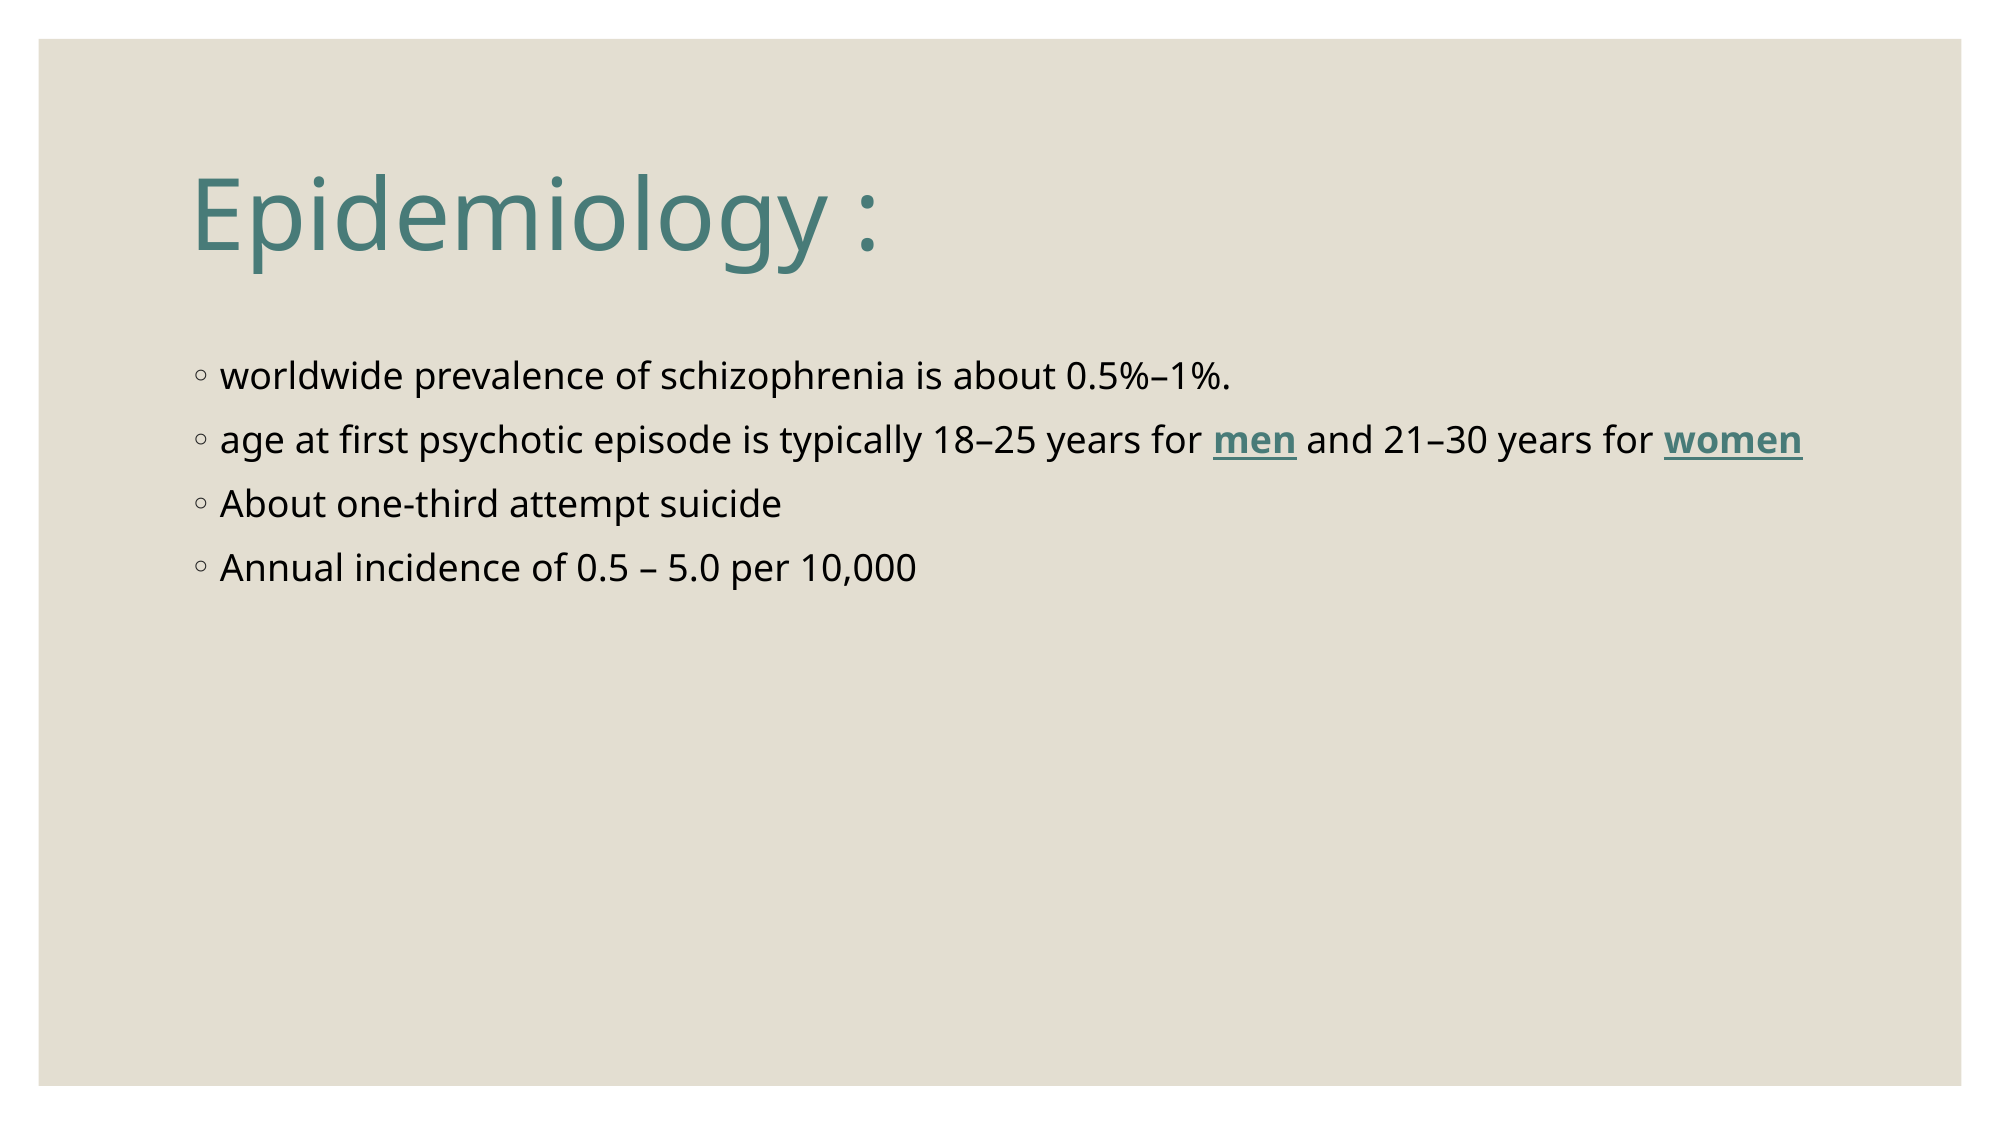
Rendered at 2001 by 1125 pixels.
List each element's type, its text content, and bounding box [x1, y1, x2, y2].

title Epidemiology : [174, 105, 1825, 331]
list worldwide prevalence of schizophrenia is about 0.5%–1%. age at first psychotic episode is typically 18–25 years for men and 21–30 years for women About one-third attempt suicide Annual incidence of 0.5 – 5.0 per 10,000 [174, 345, 1825, 990]
